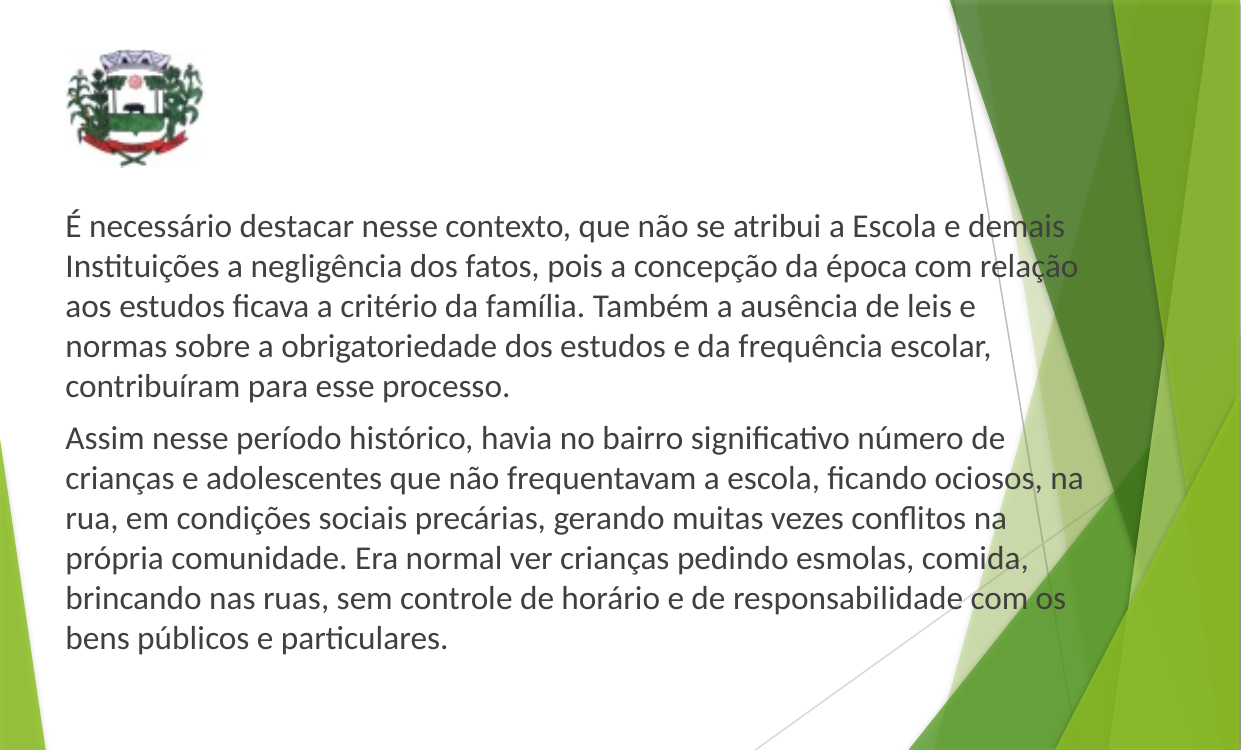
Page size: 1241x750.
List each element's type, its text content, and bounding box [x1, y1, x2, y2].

picture [65, 48, 205, 168]
list É necessário destacar nesse contexto, que não se atribui a Escola e demais Instituições a negligência dos fatos, pois a concepção da época com relação aos estudos ficava a critério da família. Também a ausência de leis e normas sobre a obrigatoriedade dos estudos e da frequência escolar, contribuíram para esse processo. Assim nesse período histórico, havia no bairro significativo número de crianças e adolescentes que não frequentavam a escola, ficando ociosos, na rua, em condições sociais precárias, gerando muitas vezes conflitos na própria comunidade. Era normal ver crianças pedindo esmolas, comida, brincando nas ruas, sem controle de horário e de responsabilidade com os bens públicos e particulares. [30, 196, 1101, 673]
